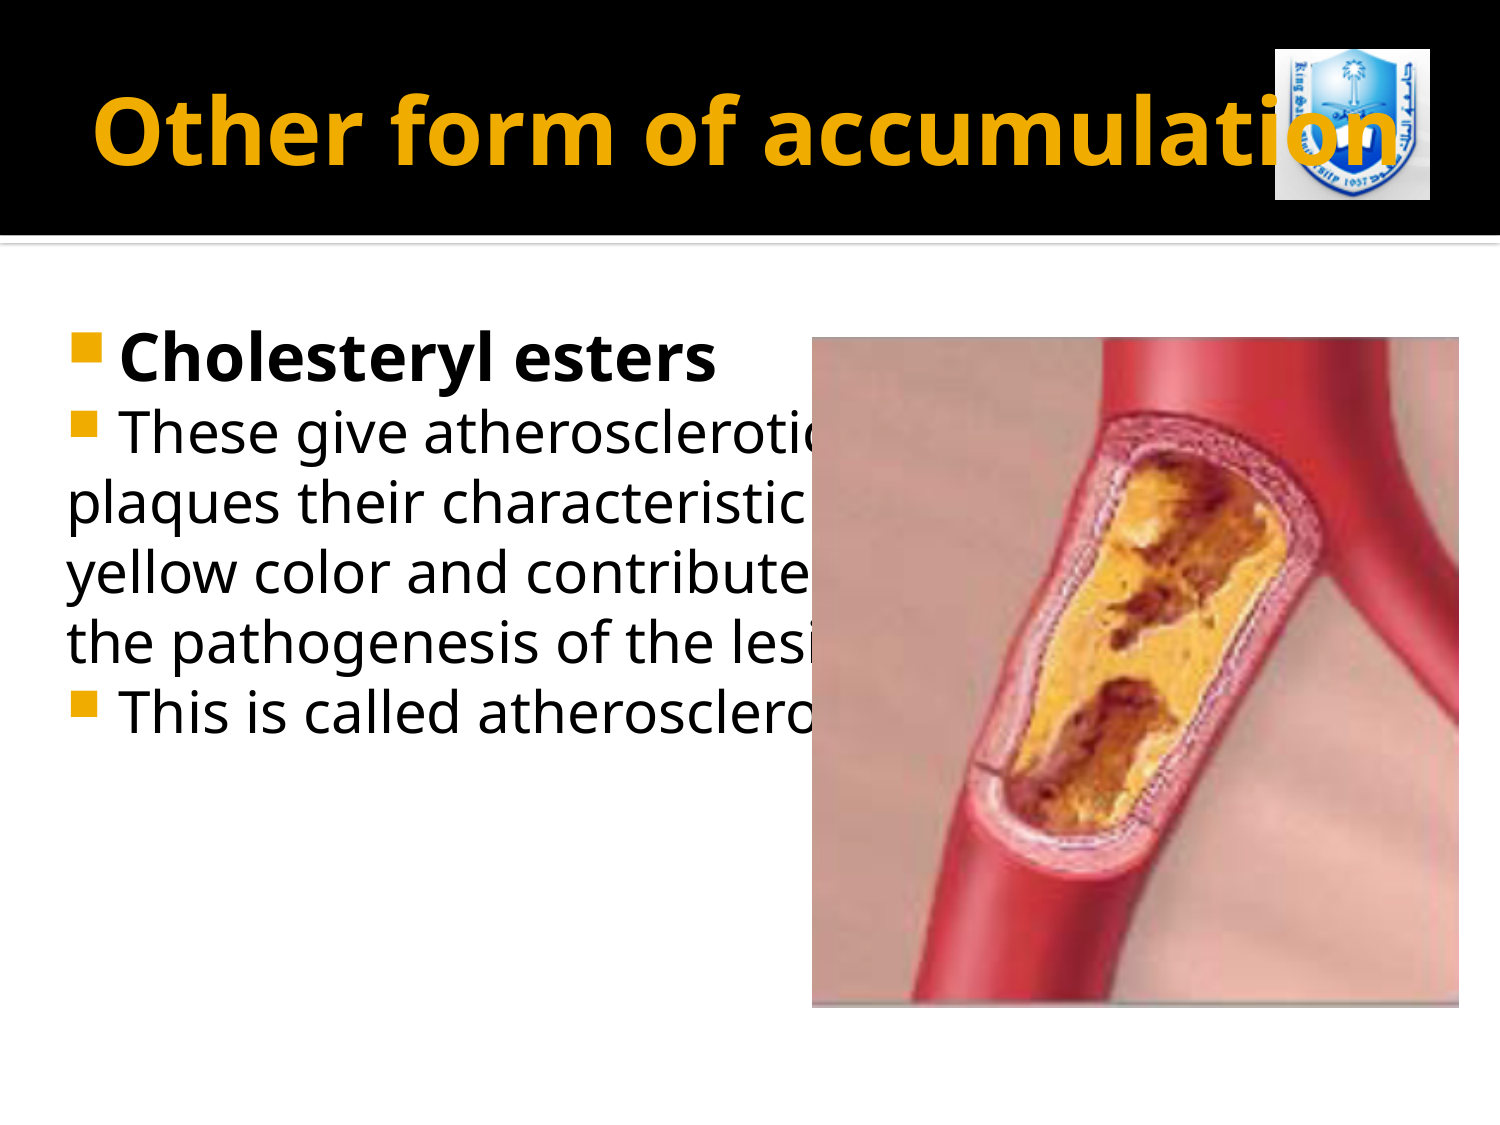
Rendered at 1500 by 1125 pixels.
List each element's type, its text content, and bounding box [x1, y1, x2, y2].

title Other form of accumulation [75, 25, 1425, 231]
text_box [812, 337, 1459, 1008]
picture [1425, 49, 1430, 200]
list Cholesteryl esters These give atherosclerotic plaques their characteristic yellow color and contribute to the pathogenesis of the lesion This is called atherosclerosis [37, 299, 1388, 1059]
